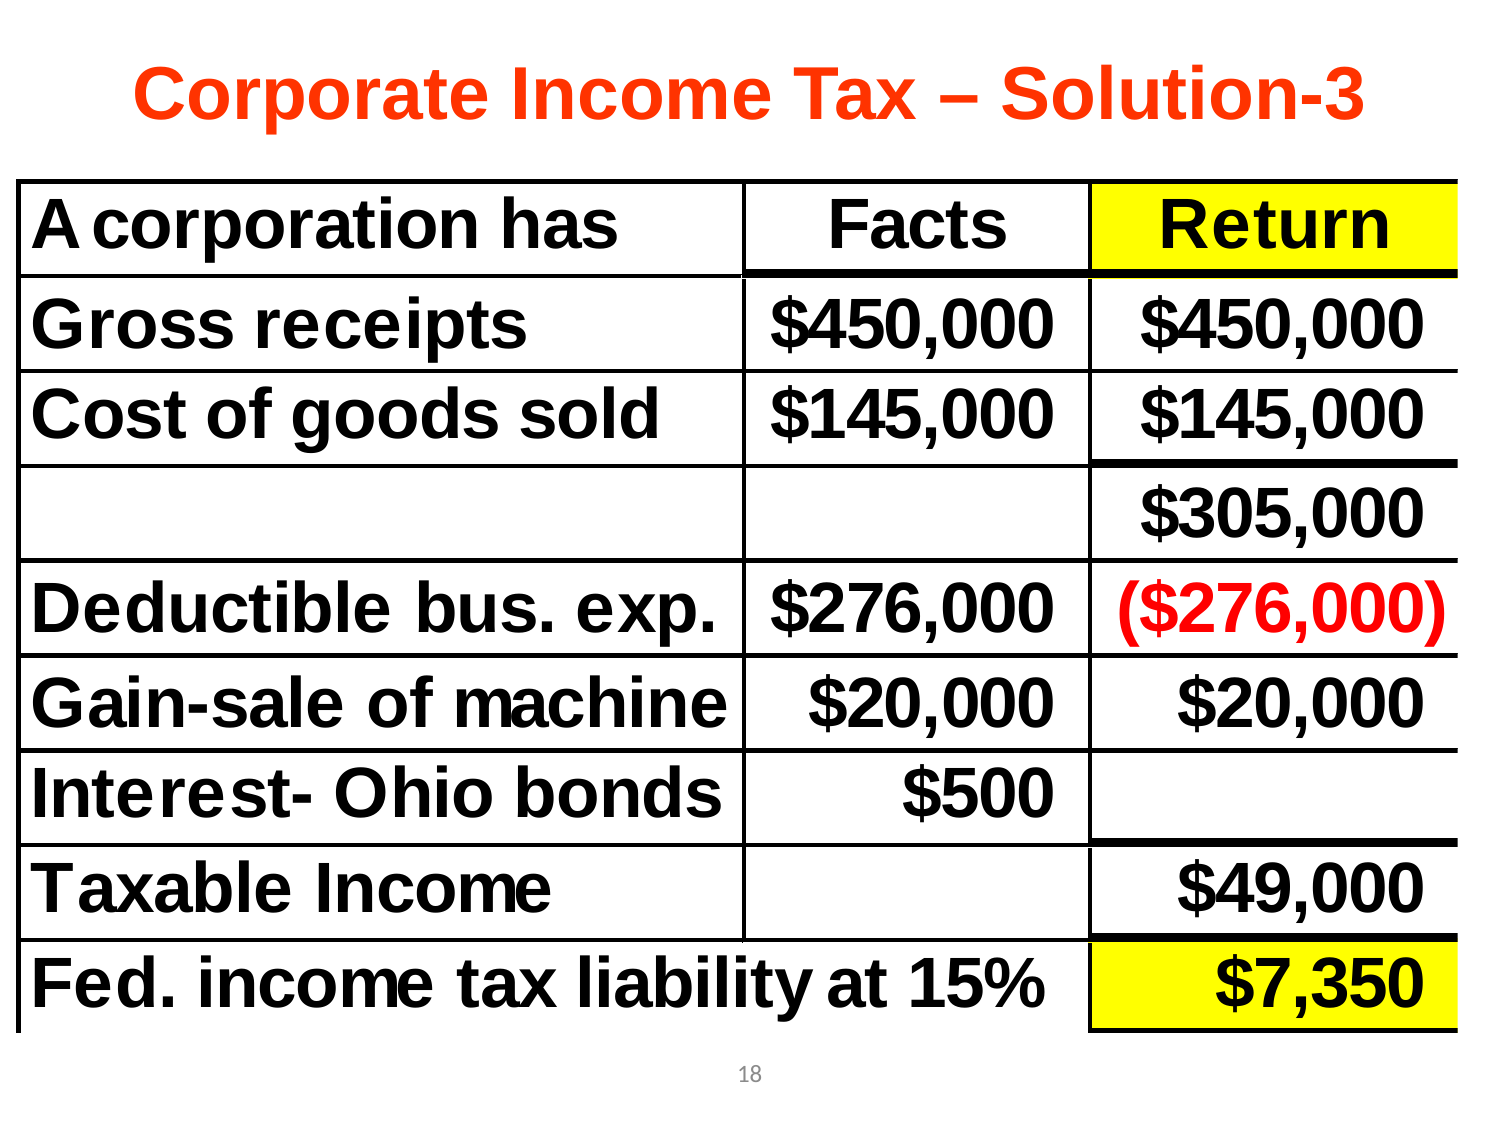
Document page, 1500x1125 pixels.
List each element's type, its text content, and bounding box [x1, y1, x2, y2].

text_box Corporate Income Tax – Solution-3 [62, 37, 1438, 142]
slide_number 18 [512, 1046, 988, 1103]
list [15, 178, 1463, 1038]
